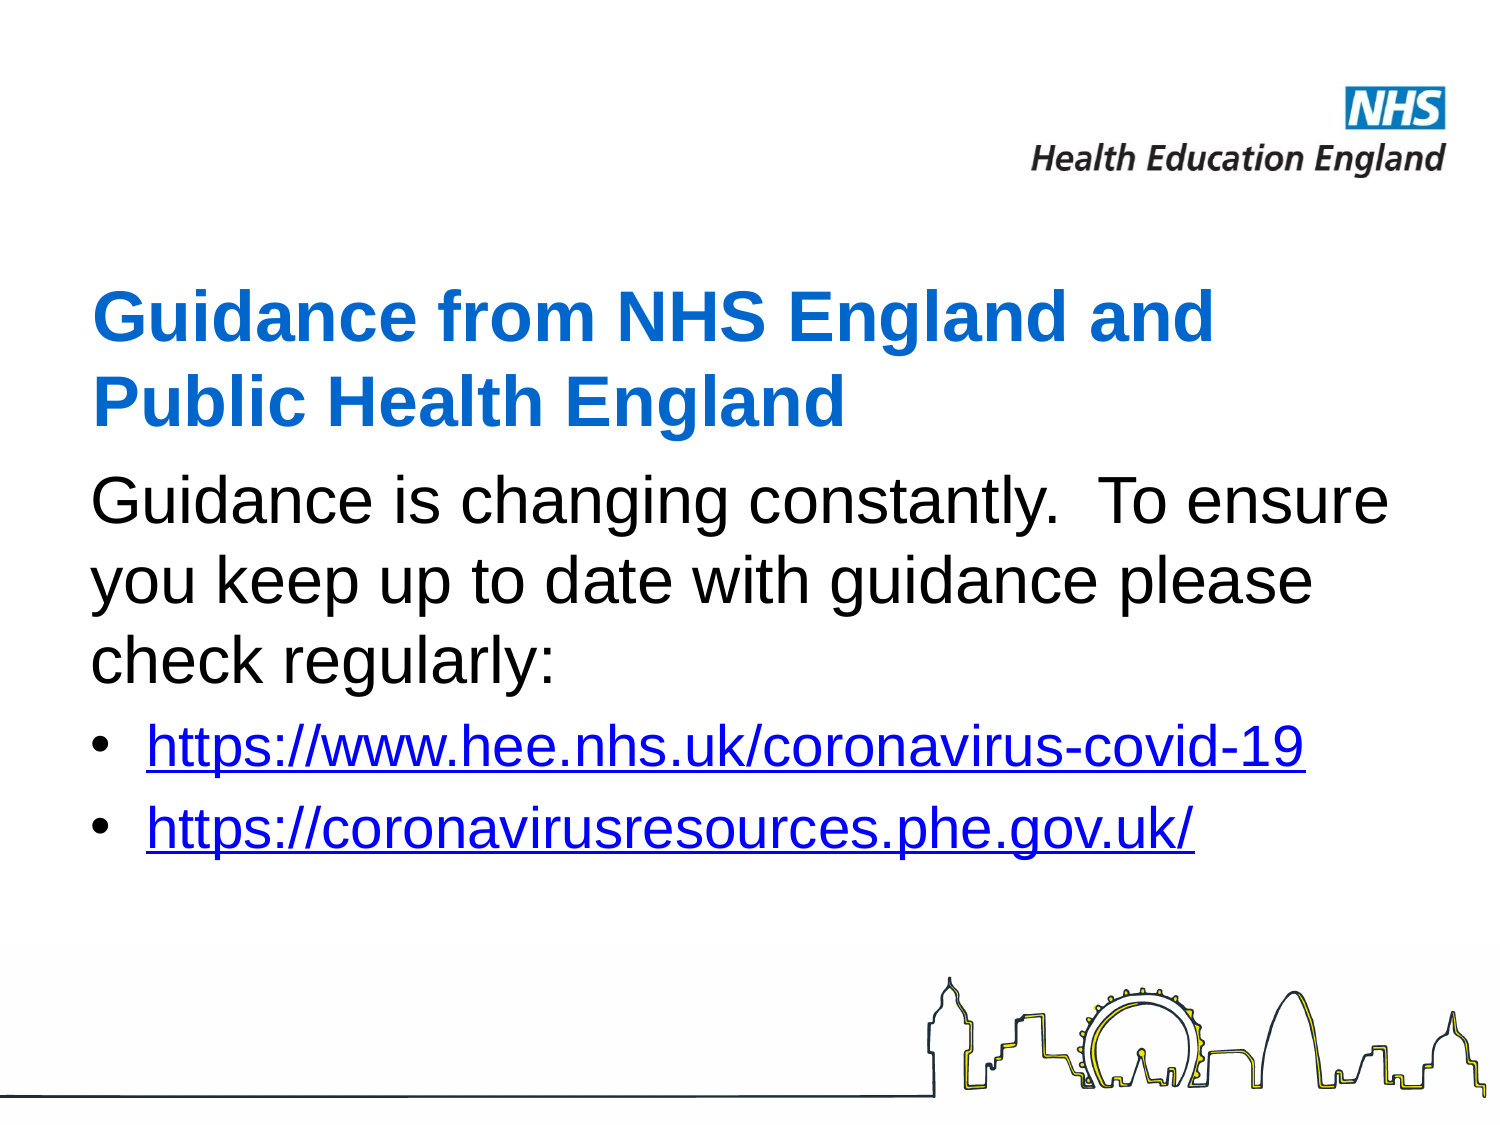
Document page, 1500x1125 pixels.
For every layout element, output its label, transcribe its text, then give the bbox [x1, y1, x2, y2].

picture [336, 26, 1500, 209]
title Guidance from NHS England and Public Health England [77, 261, 1428, 449]
picture [0, 945, 1500, 1125]
list Guidance is changing constantly. To ensure you keep up to date with guidance please check regularly: https://www.hee.nhs.uk/coronavirus-covid-19 https://coronavirusresources.phe.gov.uk/ [75, 449, 1425, 1057]
